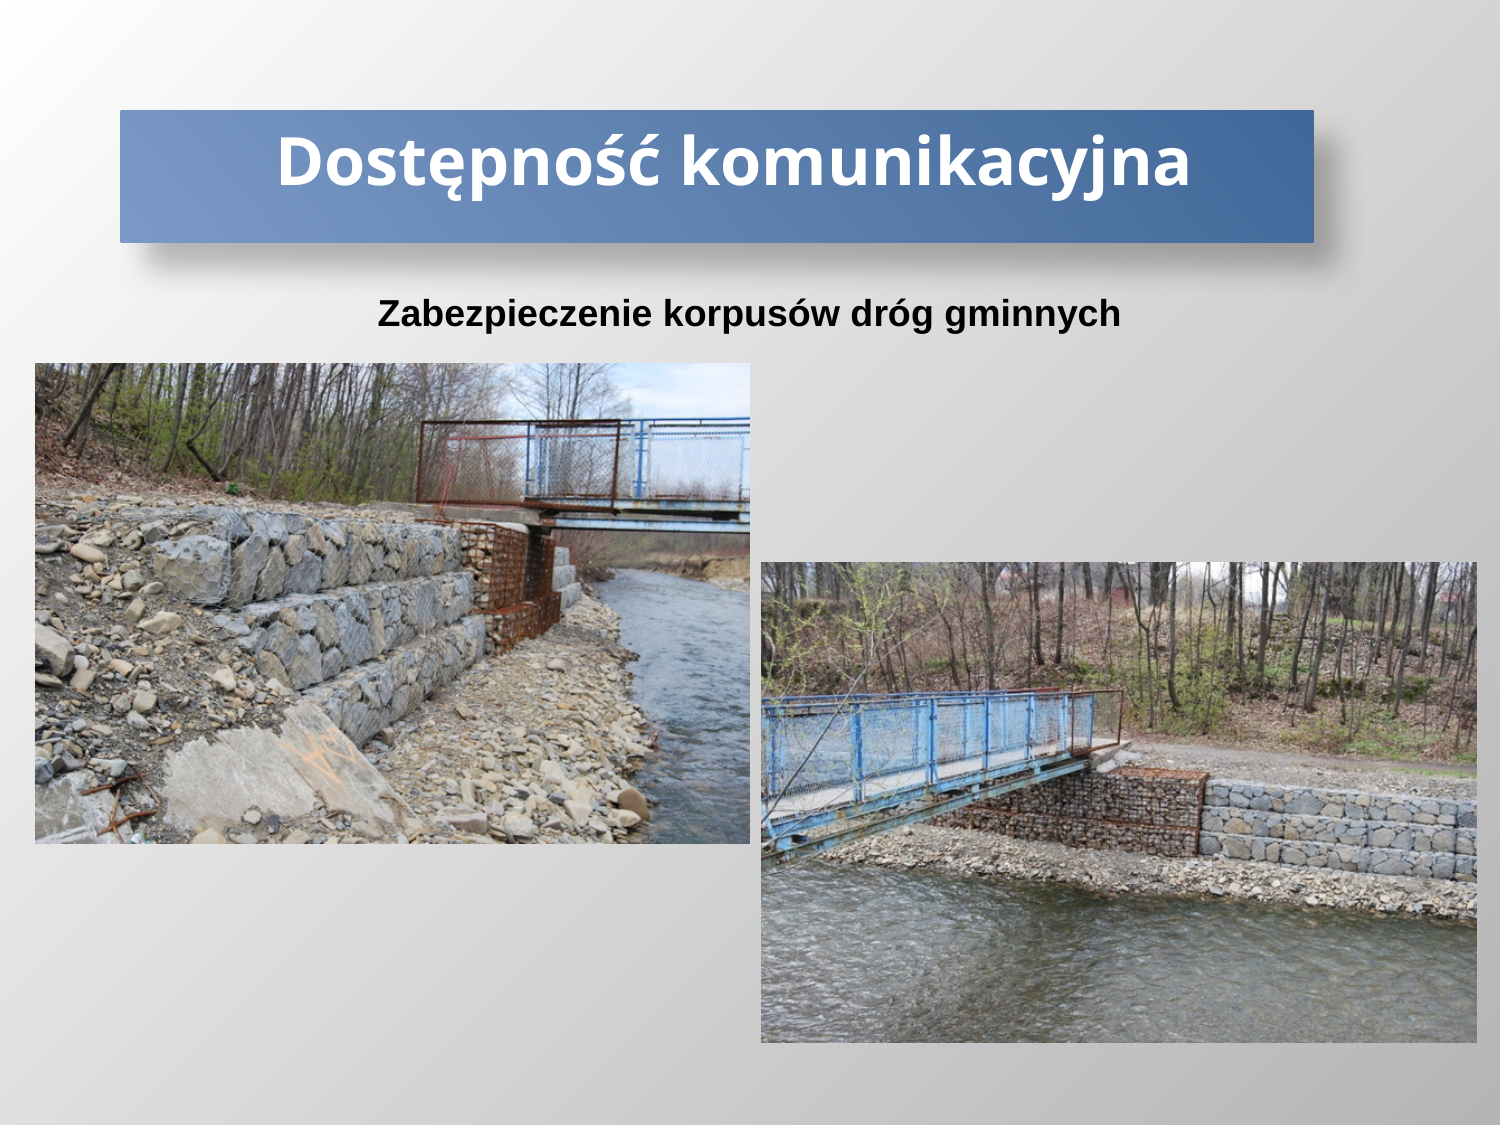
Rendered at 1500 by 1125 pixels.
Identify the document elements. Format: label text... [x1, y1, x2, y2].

picture [34, 362, 751, 844]
picture [761, 562, 1477, 1044]
text_box Zabezpieczenie korpusów dróg gminnych [70, 281, 1430, 341]
text_box Dostępność komunikacyjna [120, 110, 1314, 243]
